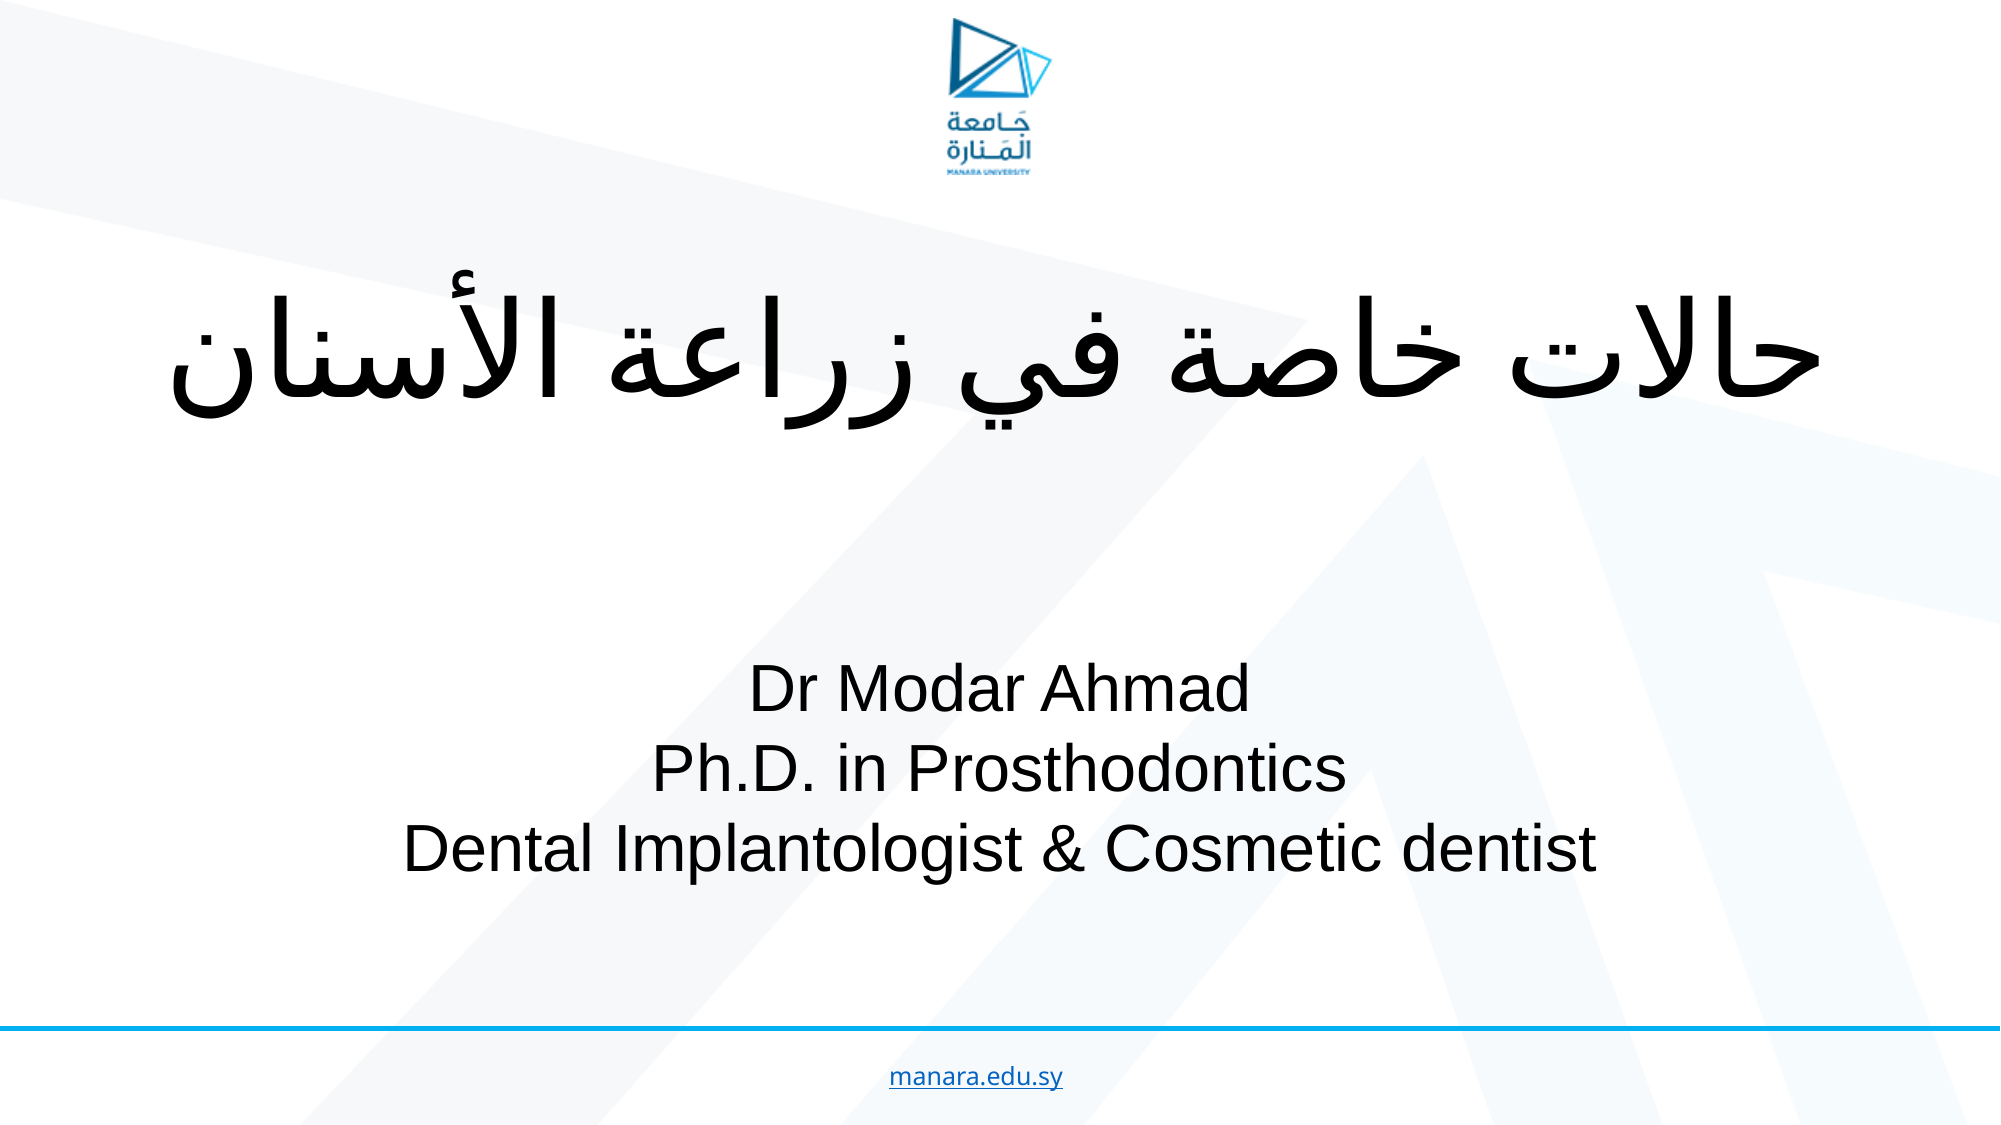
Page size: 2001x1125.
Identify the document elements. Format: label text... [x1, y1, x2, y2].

title حالات خاصة في زراعة الأسنان [150, 275, 1850, 575]
subtitle Dr Modar Ahmad Ph.D. in Prosthodontics Dental Implantologist & Cosmetic dentist [300, 637, 1700, 925]
picture [944, 18, 1056, 175]
